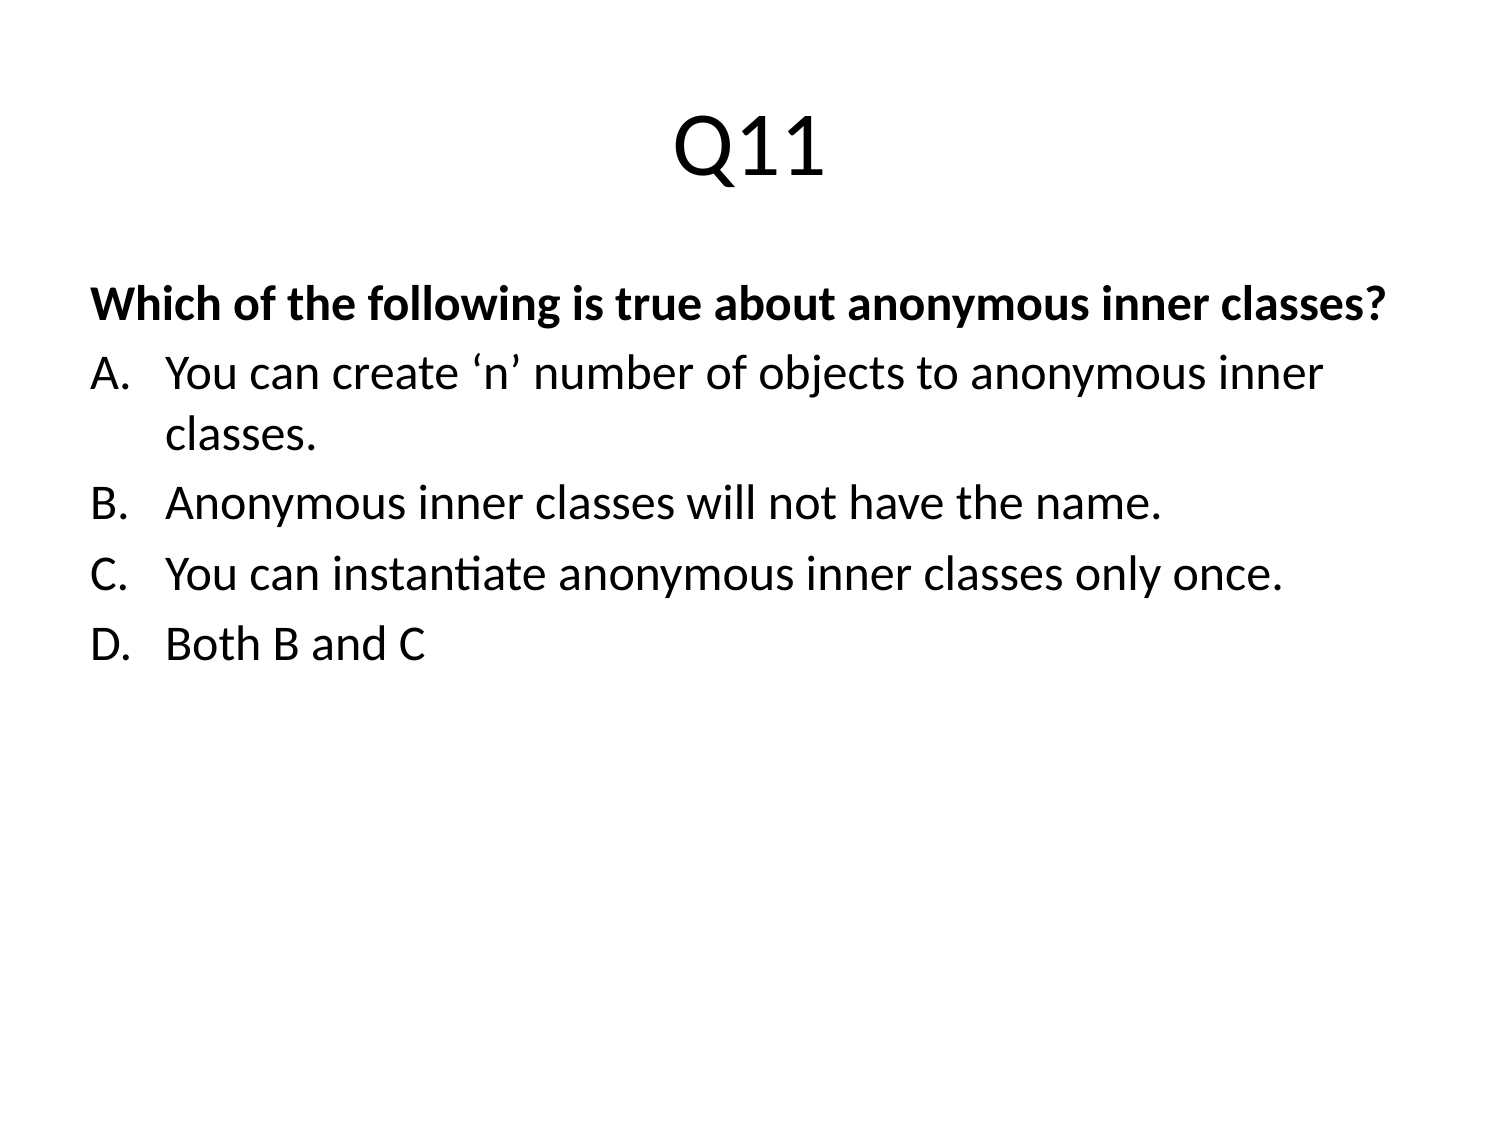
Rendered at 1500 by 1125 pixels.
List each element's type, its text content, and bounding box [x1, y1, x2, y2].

title Q11 [75, 45, 1425, 233]
list Which of the following is true about anonymous inner classes? You can create ‘n’ number of objects to anonymous inner classes. Anonymous inner classes will not have the name. You can instantiate anonymous inner classes only once. Both B and C [75, 262, 1425, 1005]
